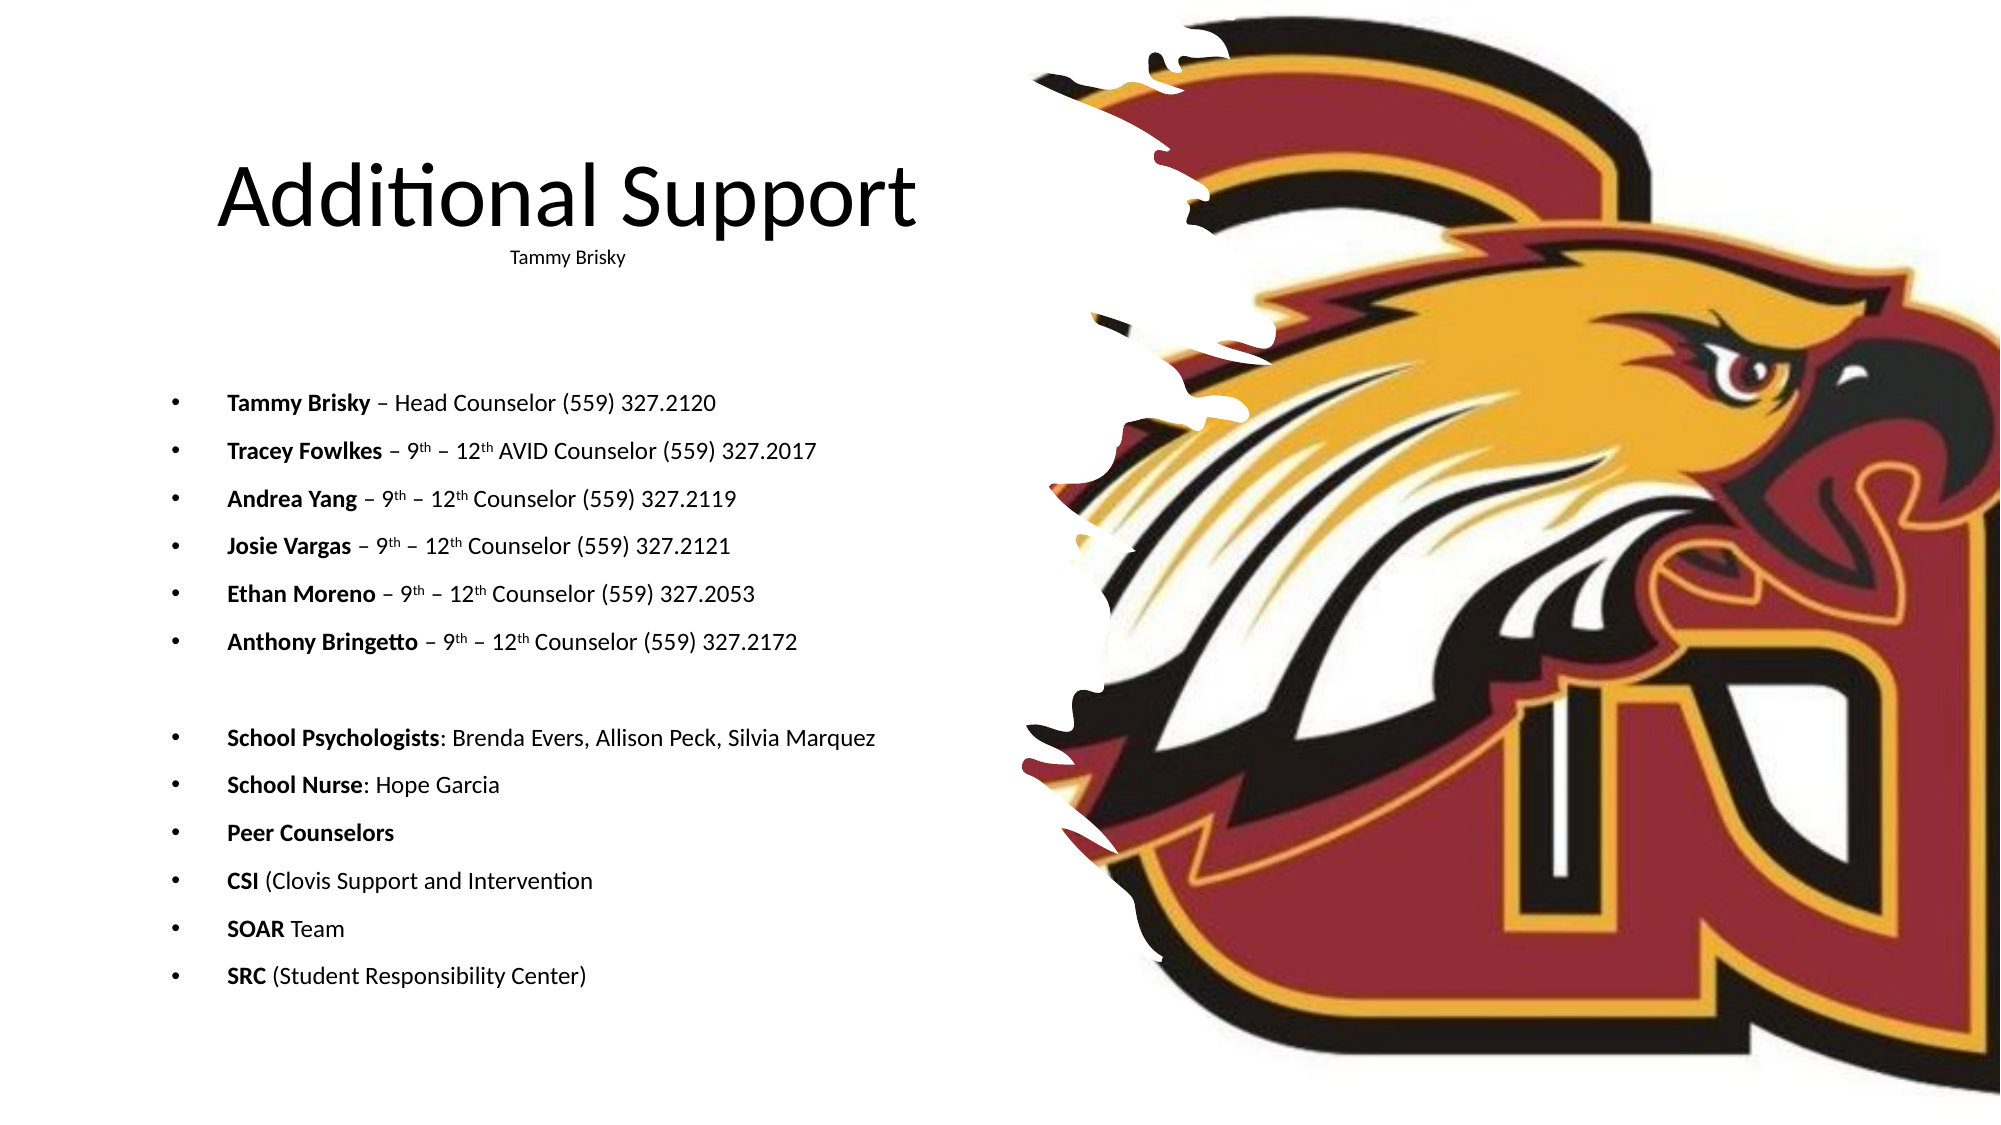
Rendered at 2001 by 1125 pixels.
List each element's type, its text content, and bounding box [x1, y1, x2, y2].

text_box [0, 0, 1019, 1125]
picture [1021, 0, 2000, 1125]
list Tammy Brisky – Head Counselor (559) 327.2120 Tracey Fowlkes – 9th – 12th AVID Counselor (559) 327.2017 Andrea Yang – 9th – 12th Counselor (559) 327.2119 Josie Vargas – 9th – 12th Counselor (559) 327.2121 Ethan Moreno – 9th – 12th Counselor (559) 327.2053 Anthony Bringetto – 9th – 12th Counselor (559) 327.2172 School Psychologists: Brenda Evers, Allison Peck, Silvia Marquez School Nurse: Hope Garcia Peer Counselors CSI (Clovis Support and Intervention SOAR Team SRC (Student Responsibility Center) [137, 382, 896, 1014]
title Additional Support Tammy Brisky [137, 59, 999, 357]
